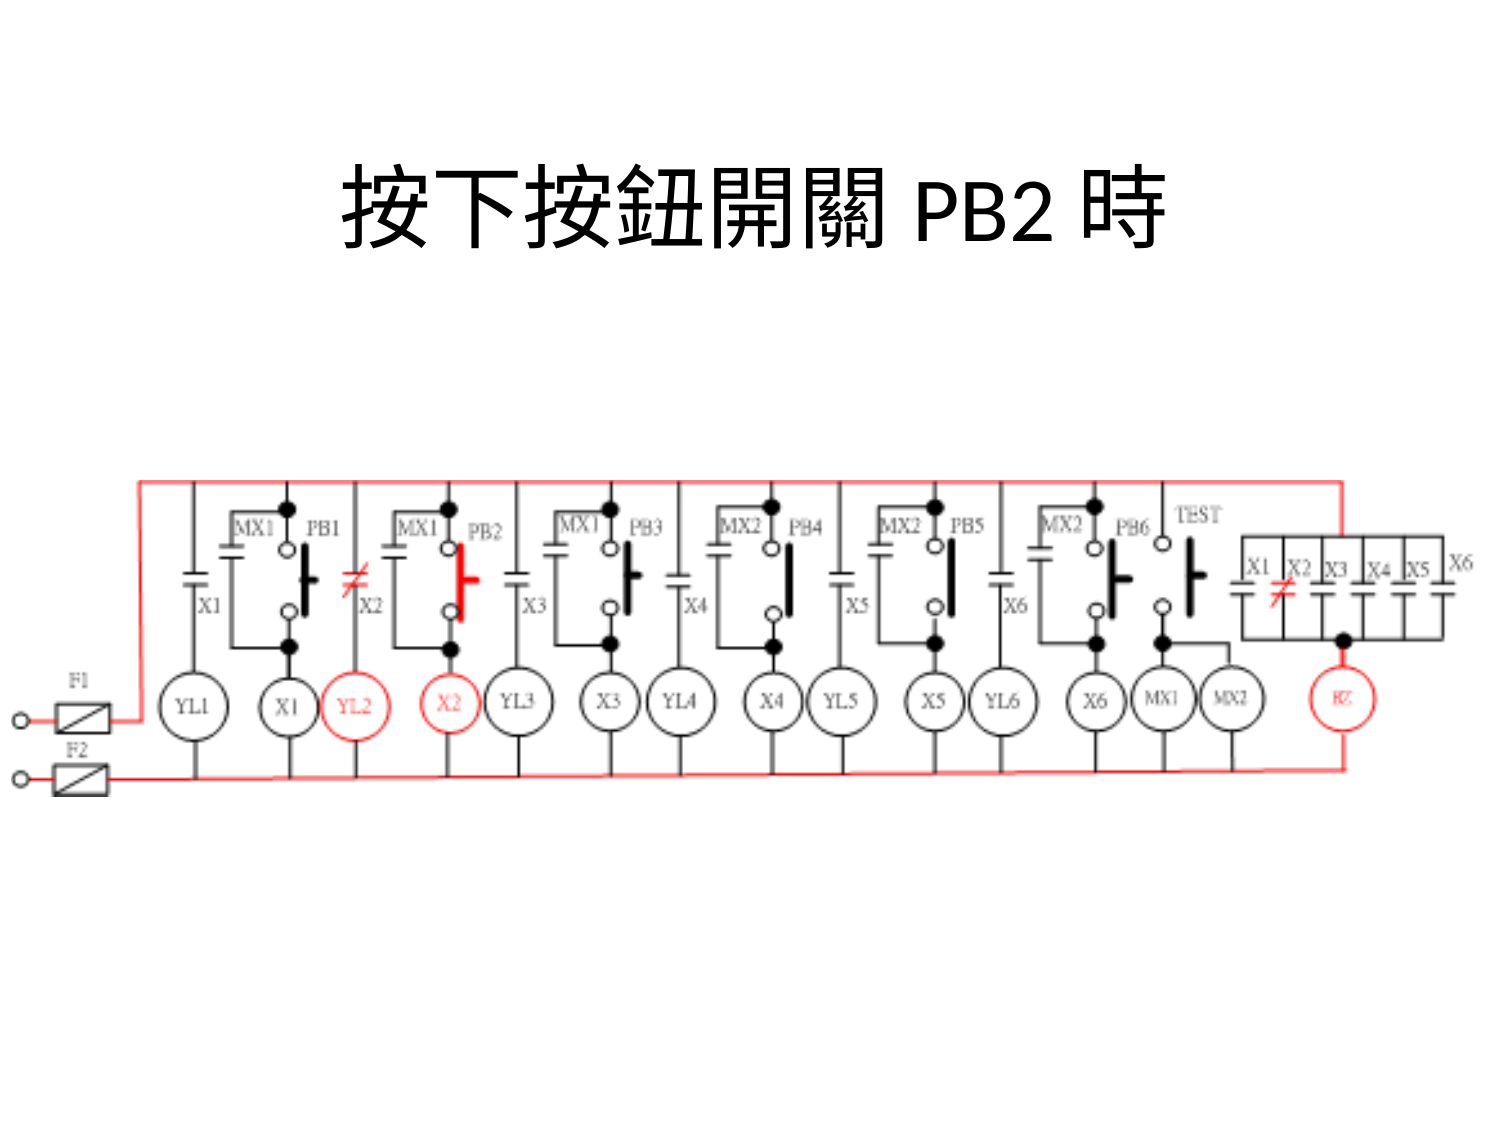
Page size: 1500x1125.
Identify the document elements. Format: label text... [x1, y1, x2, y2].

title 按下按鈕開關PB2時 [117, 128, 1393, 282]
picture [11, 480, 1476, 798]
